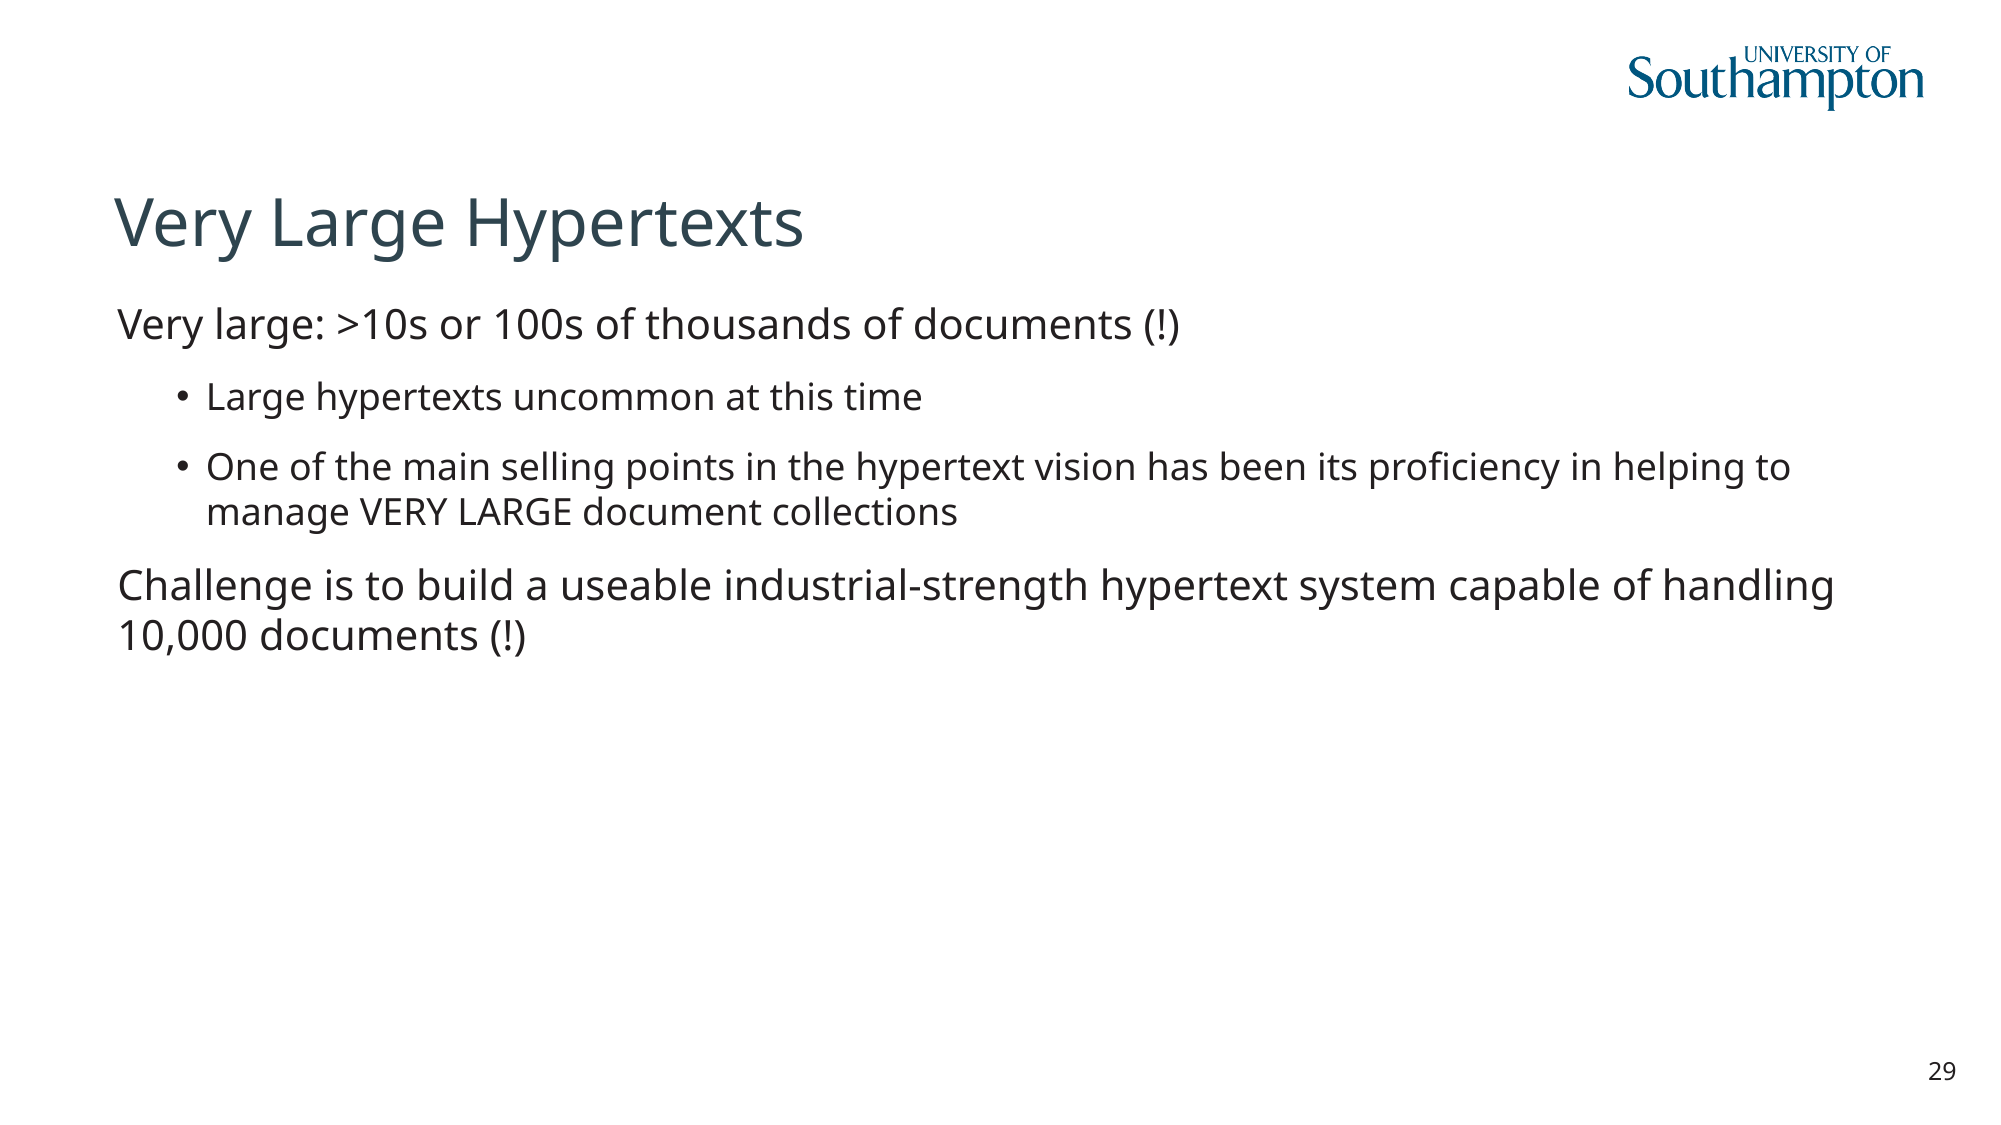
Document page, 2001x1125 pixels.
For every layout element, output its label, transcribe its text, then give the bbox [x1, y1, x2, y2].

list Very large: >10s or 100s of thousands of documents (!) Large hypertexts uncommon at this time One of the main selling points in the hypertext vision has been its proficiency in helping to manage VERY LARGE document collections Challenge is to build a useable industrial-strength hypertext system capable of handling 10,000 documents (!) [102, 290, 1898, 1024]
picture [1629, 46, 1924, 111]
picture [1869, 48, 1877, 60]
title Very Large Hypertexts [102, 113, 1898, 268]
picture [1629, 71, 1648, 95]
